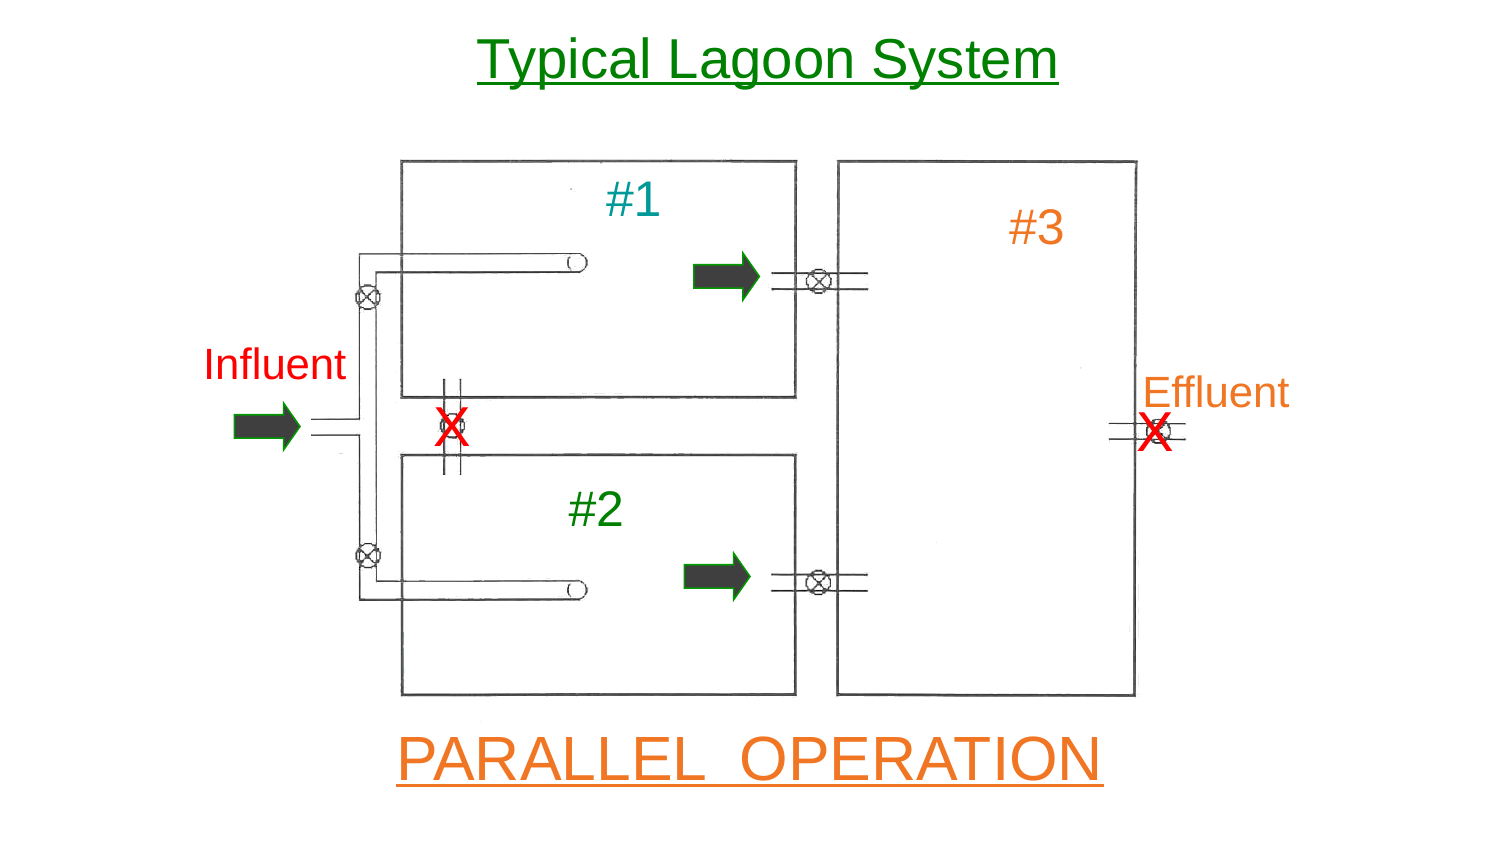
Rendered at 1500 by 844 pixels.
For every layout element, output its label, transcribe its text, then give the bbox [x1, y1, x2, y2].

text_box Influent [188, 328, 266, 396]
picture [271, 108, 1201, 735]
text_box Typical Lagoon System [462, 14, 1074, 98]
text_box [684, 252, 760, 601]
text_box [234, 414, 266, 439]
text_box PARALLEL OPERATION [187, 710, 1313, 801]
text_box Effluent [1204, 356, 1305, 424]
